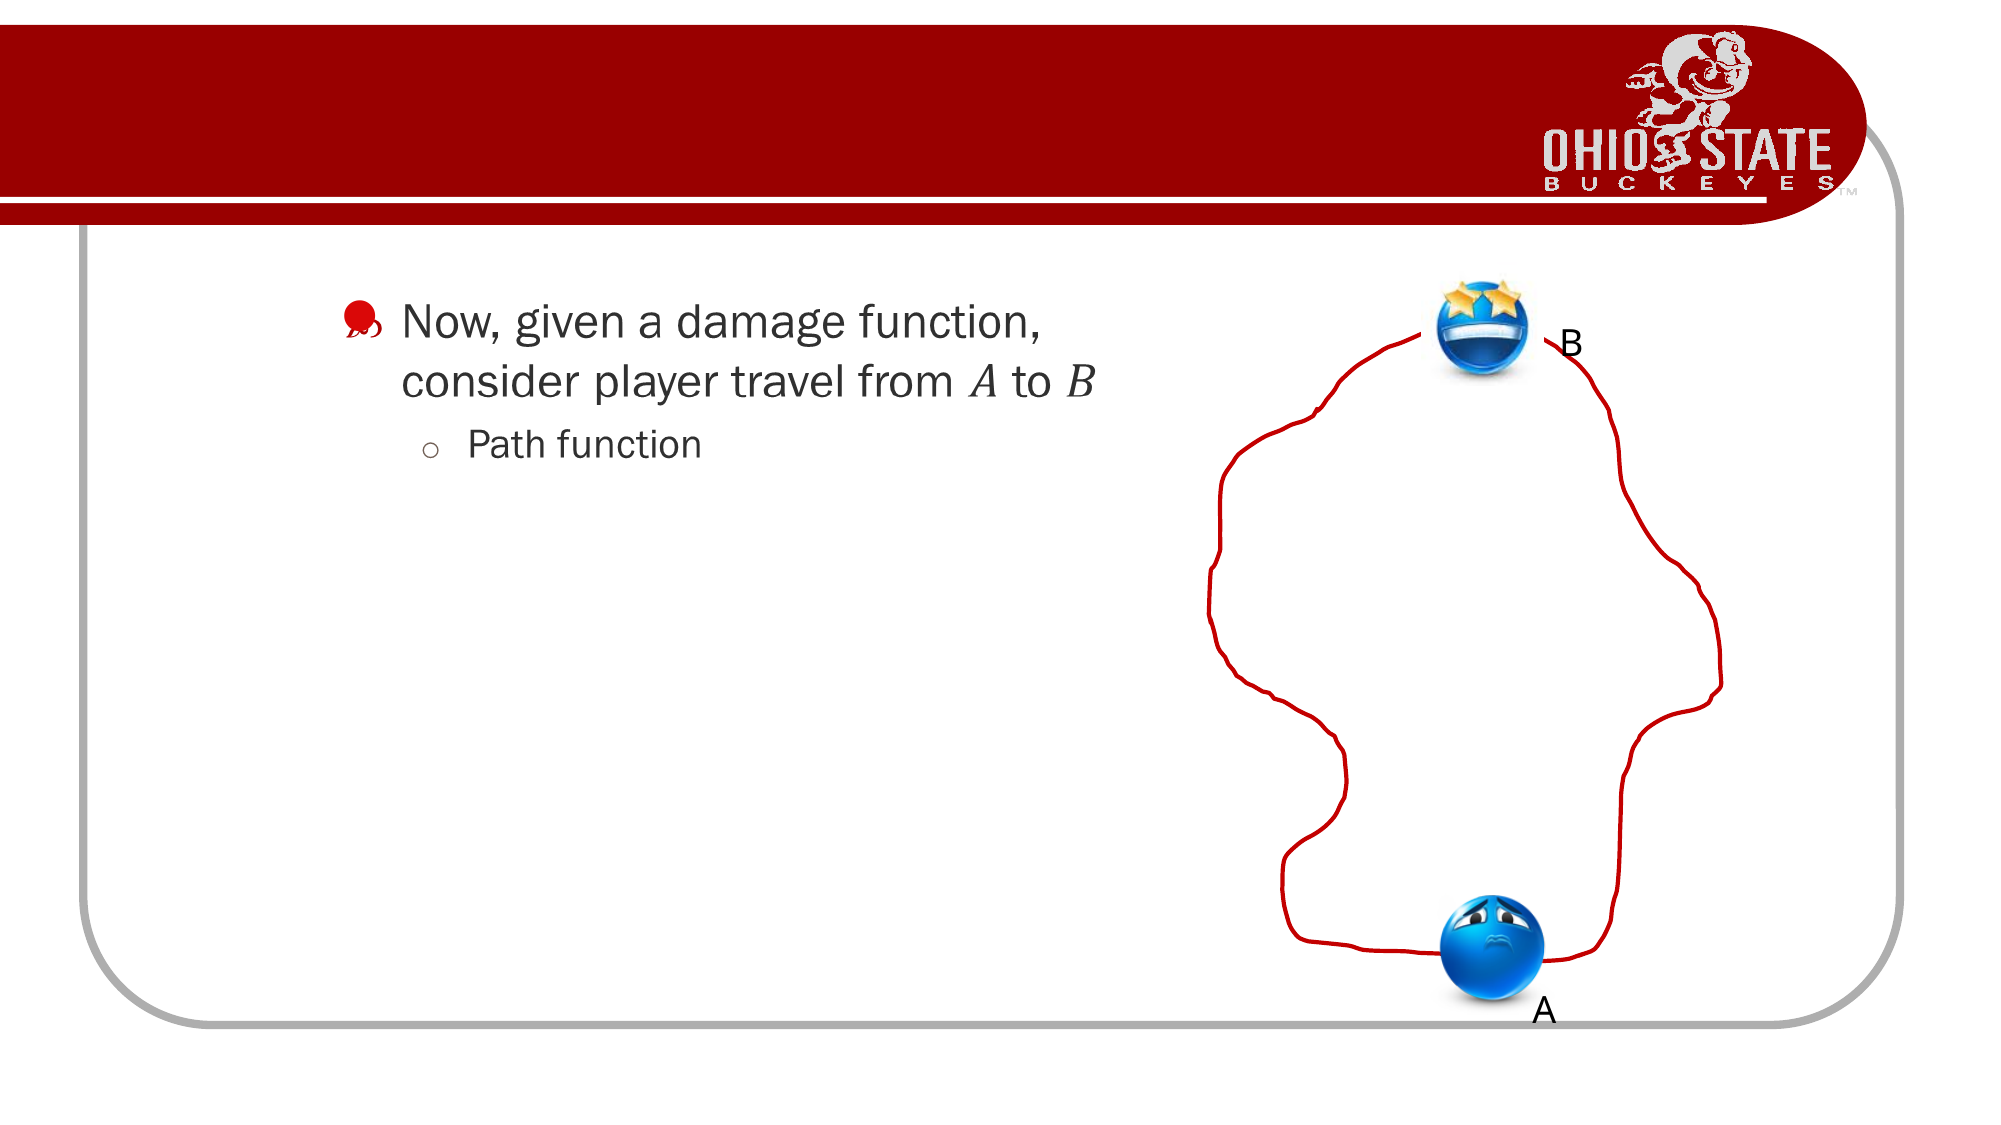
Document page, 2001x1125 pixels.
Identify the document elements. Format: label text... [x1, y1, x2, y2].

picture [1421, 873, 1563, 1016]
picture [1421, 262, 1545, 386]
list [324, 274, 1163, 1006]
text_box A [1517, 978, 1578, 1039]
text_box B [1549, 311, 1597, 372]
text_box [1206, 334, 1724, 962]
